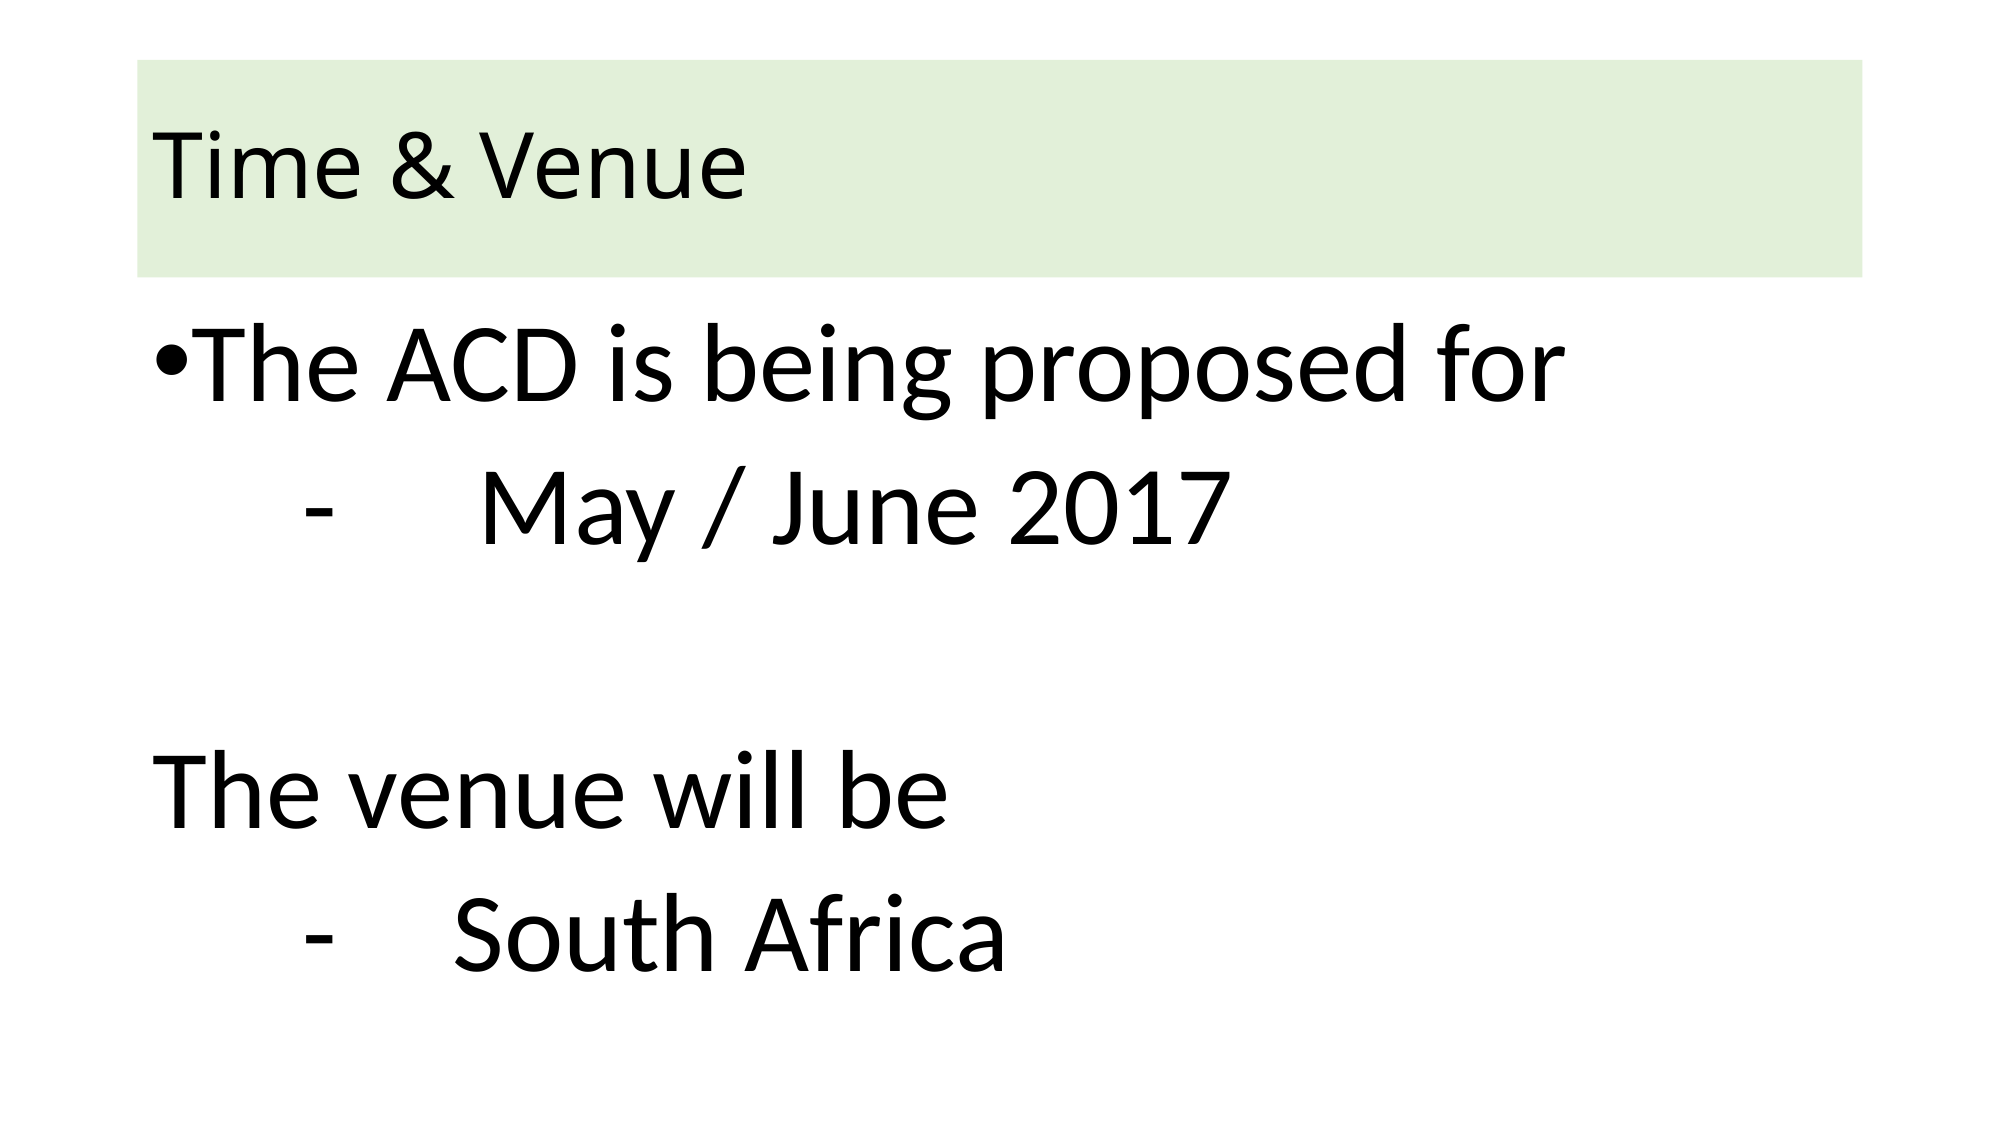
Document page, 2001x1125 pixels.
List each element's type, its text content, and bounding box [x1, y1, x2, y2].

title Time & Venue [137, 59, 1863, 278]
list The ACD is being proposed for - May / June 2017 The venue will be - South Africa [137, 297, 1863, 1011]
